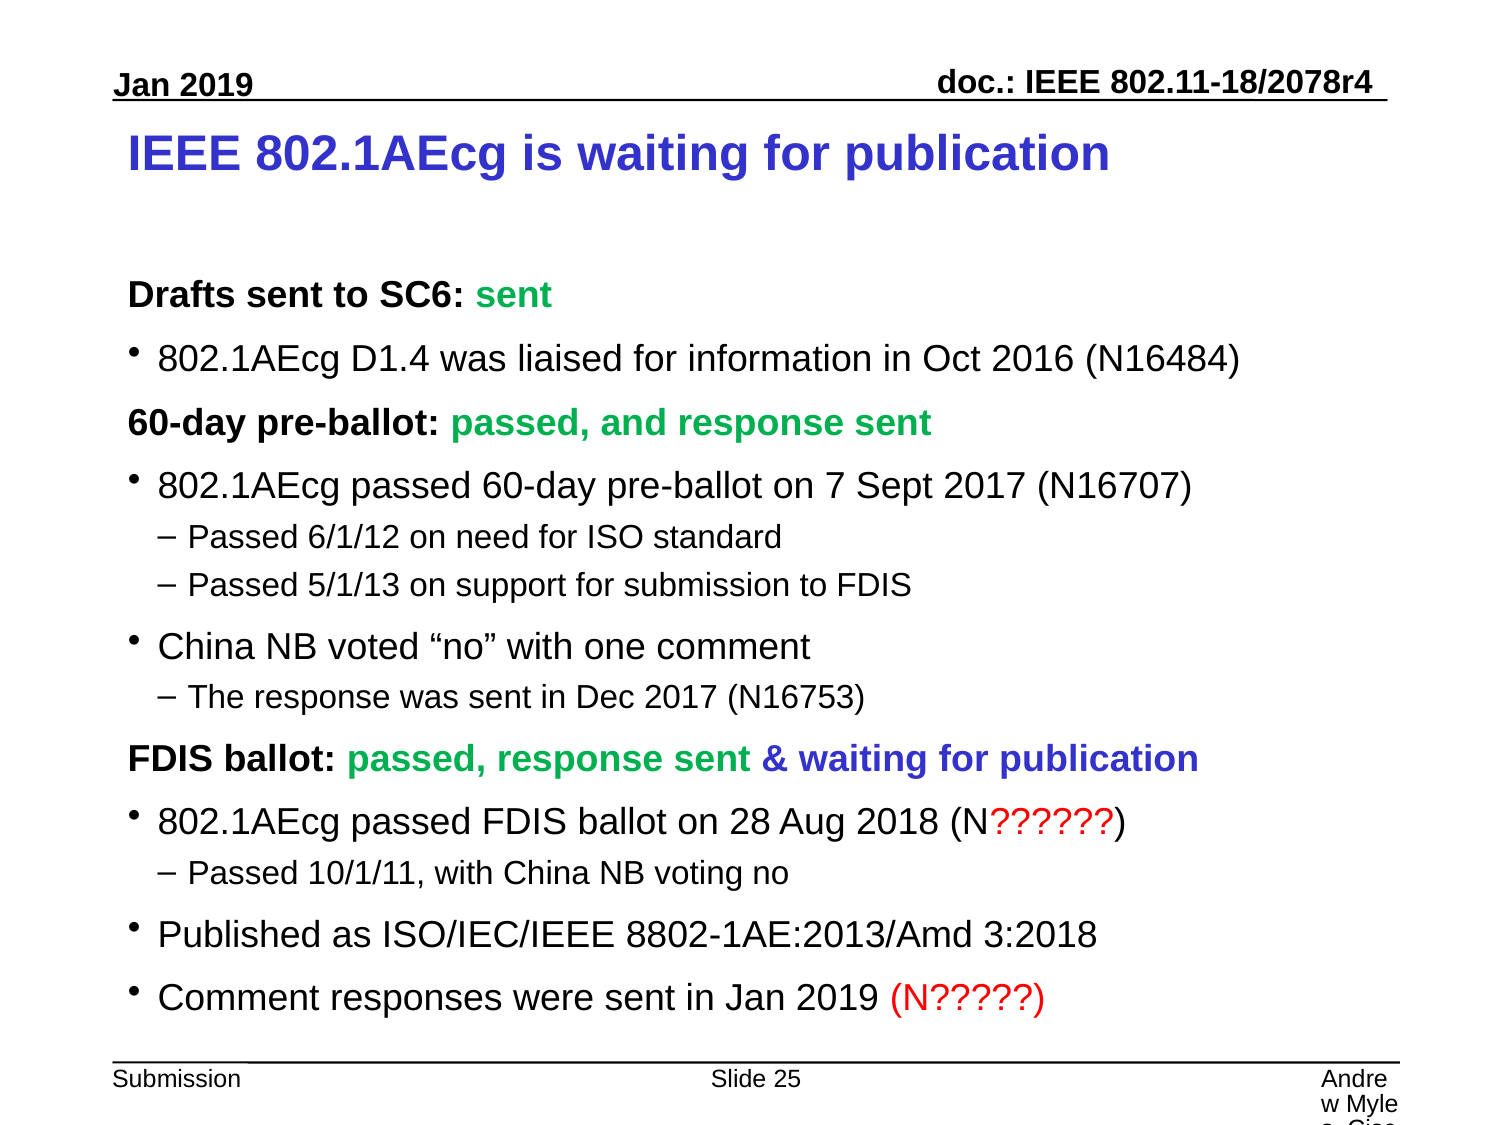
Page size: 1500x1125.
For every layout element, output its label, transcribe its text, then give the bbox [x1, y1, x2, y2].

list Drafts sent to SC6: sent 802.1AEcg D1.4 was liaised for information in Oct 2016 (N16484) 60-day pre-ballot: passed, and response sent 802.1AEcg passed 60-day pre-ballot on 7 Sept 2017 (N16707) Passed 6/1/12 on need for ISO standard Passed 5/1/13 on support for submission to FDIS China NB voted “no” with one comment The response was sent in Dec 2017 (N16753) FDIS ballot: passed, response sent & waiting for publication 802.1AEcg passed FDIS ballot on 28 Aug 2018 (N??????) Passed 10/1/11, with China NB voting no Published as ISO/IEC/IEEE 8802-1AE:2013/Amd 3:2018 Comment responses were sent in Jan 2019 (N?????) [112, 262, 1388, 938]
footer Andrew Myles, Cisco [1320, 1061, 1402, 1093]
slide_number Slide 25 [709, 1061, 803, 1093]
title IEEE 802.1AEcg is waiting for publication [112, 112, 1388, 262]
